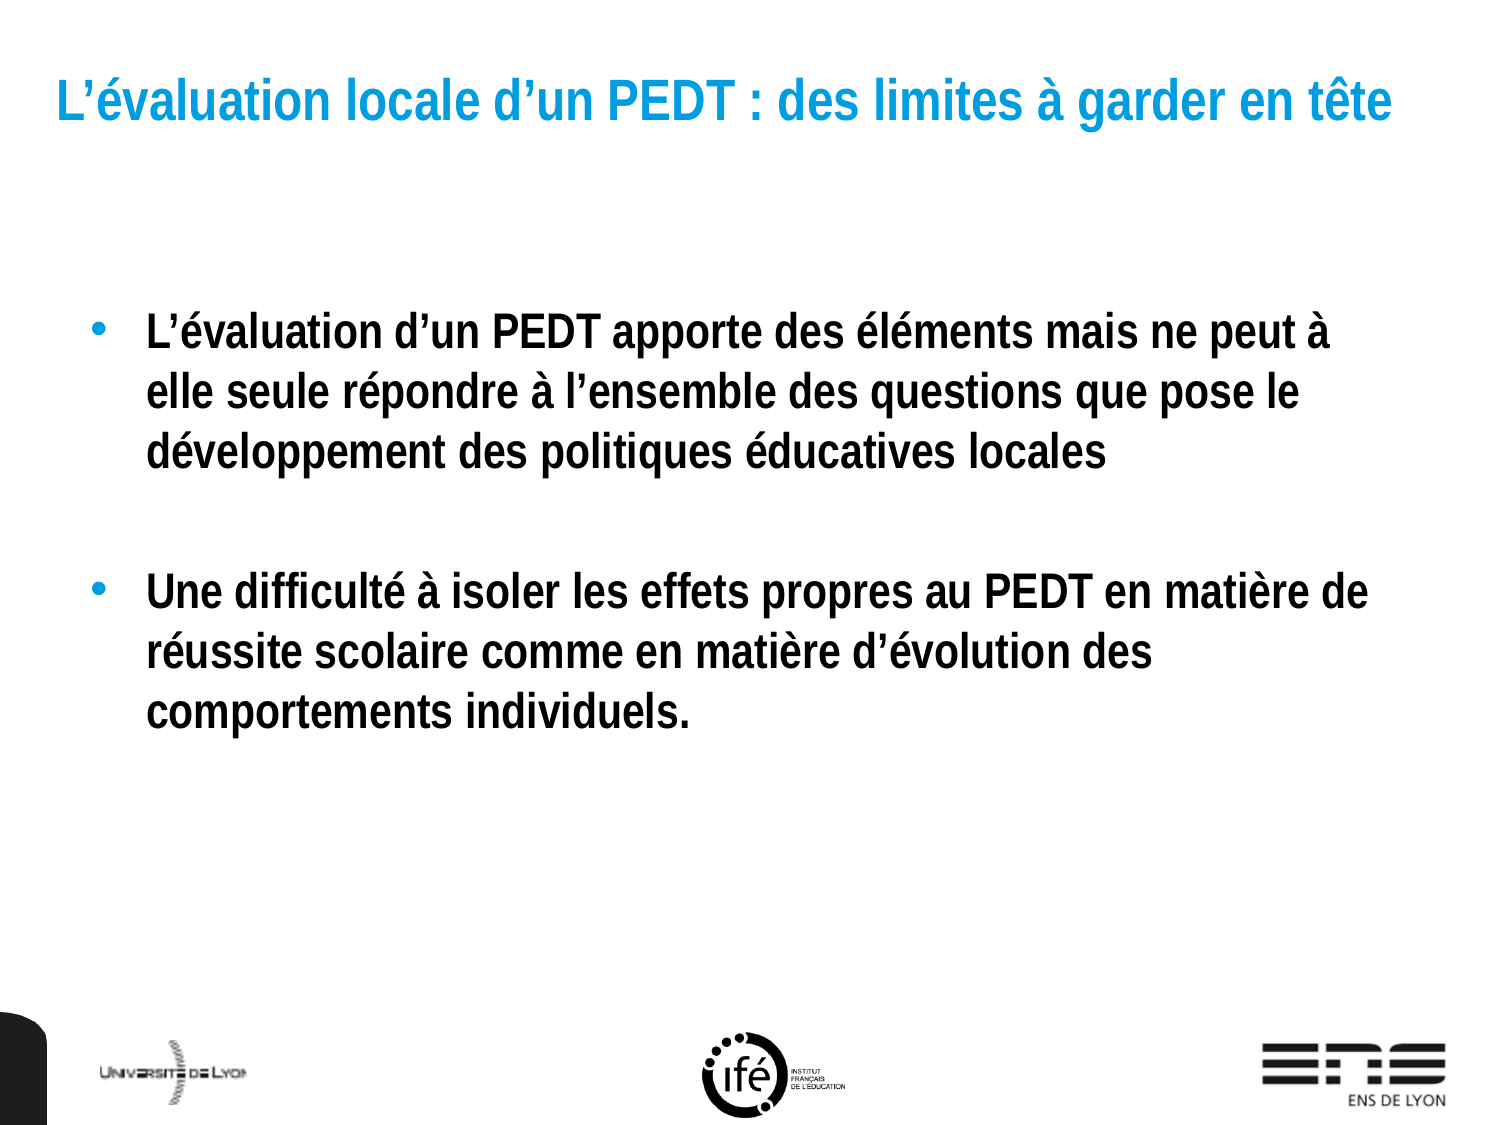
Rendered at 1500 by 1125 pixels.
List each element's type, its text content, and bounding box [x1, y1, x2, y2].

picture [702, 1032, 845, 1118]
title L’évaluation locale d’un PEDT : des limites à garder en tête [41, 32, 1483, 161]
picture [1211, 1023, 1500, 1122]
list L’évaluation d’un PEDT apporte des éléments mais ne peut à elle seule répondre à l’ensemble des questions que pose le développement des politiques éducatives locales Une difficulté à isoler les effets propres au PEDT en matière de réussite scolaire comme en matière d’évolution des comportements individuels. [75, 290, 1425, 976]
picture [0, 1011, 47, 1125]
